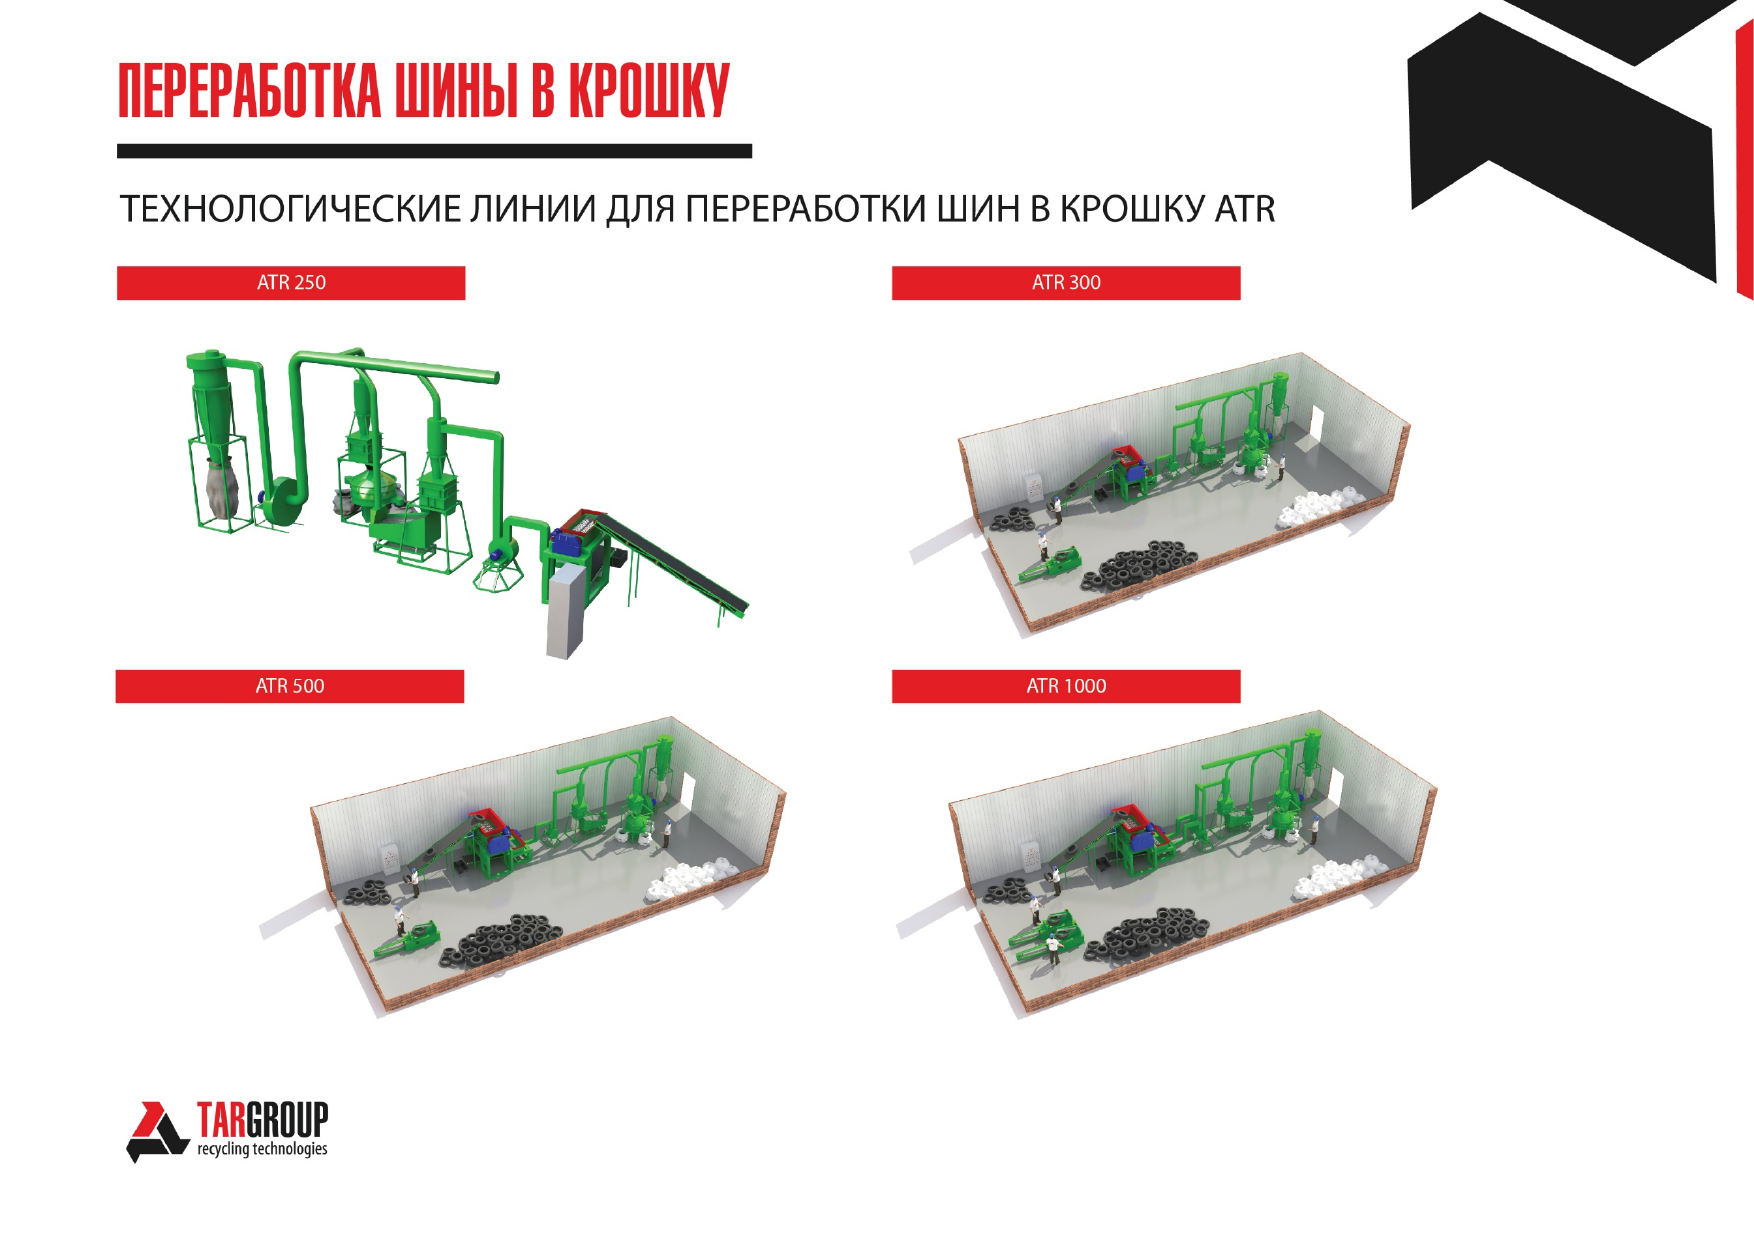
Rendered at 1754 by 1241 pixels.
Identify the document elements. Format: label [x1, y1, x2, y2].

list [0, 0, 1754, 1241]
